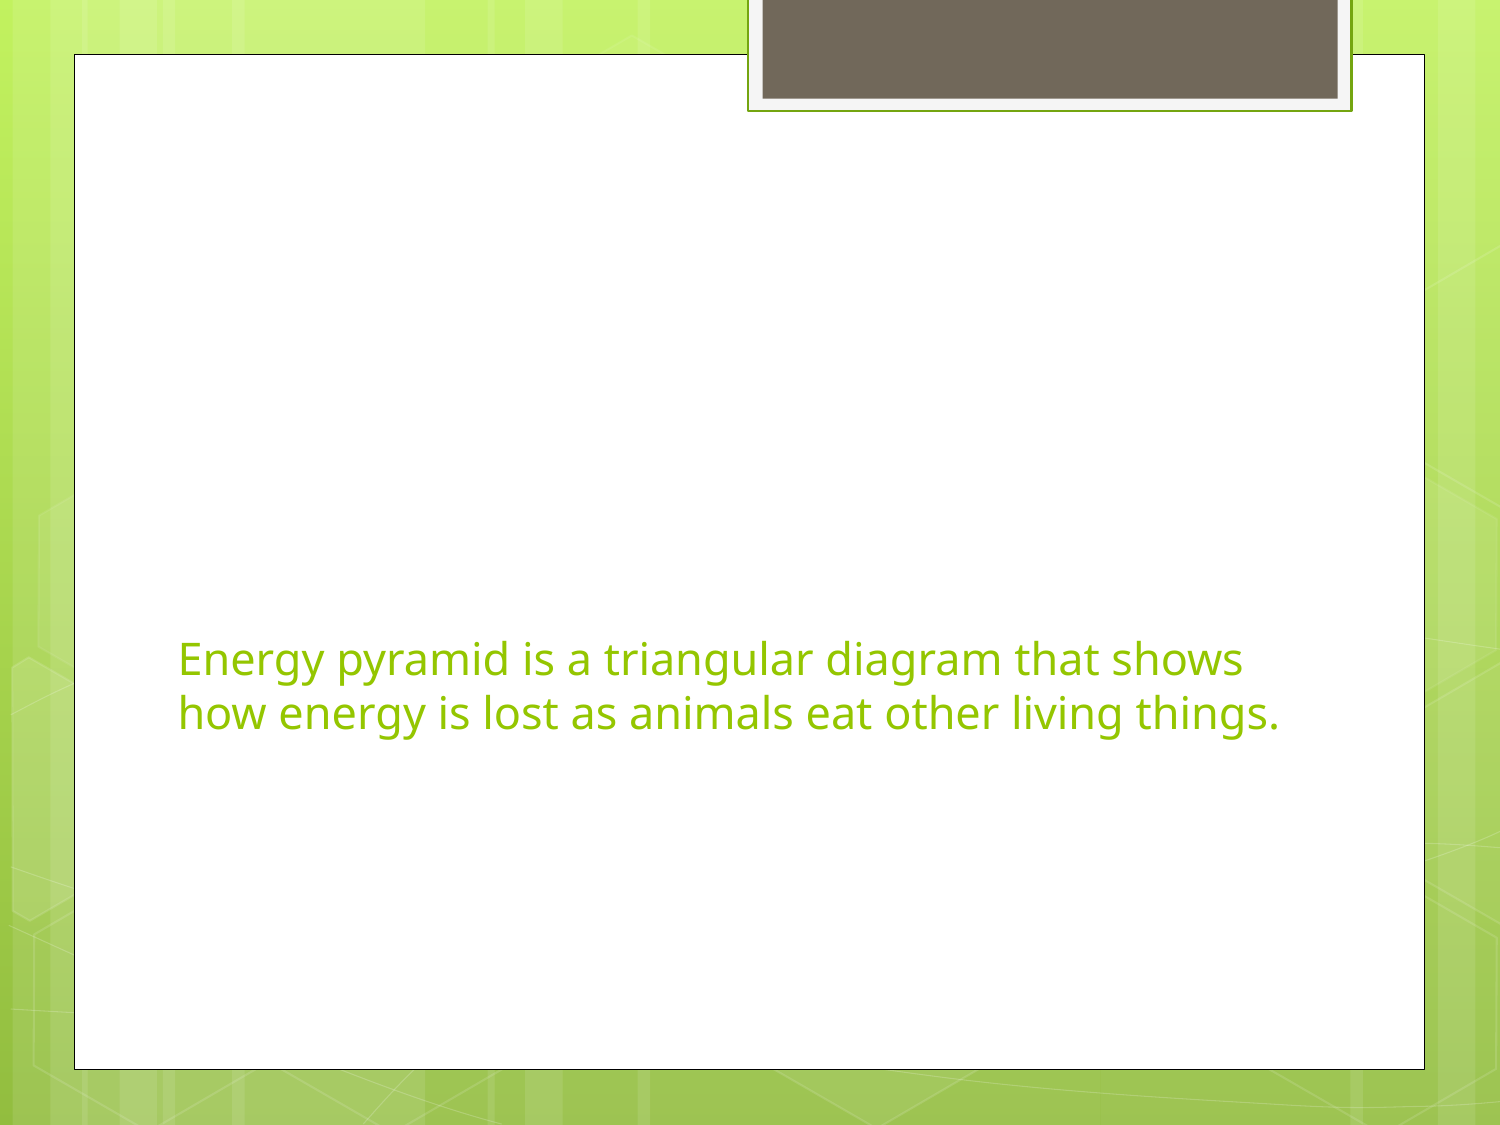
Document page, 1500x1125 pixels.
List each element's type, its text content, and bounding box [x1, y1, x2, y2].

title Energy pyramid is a triangular diagram that shows how energy is lost as animals eat other living things. [162, 612, 1315, 800]
